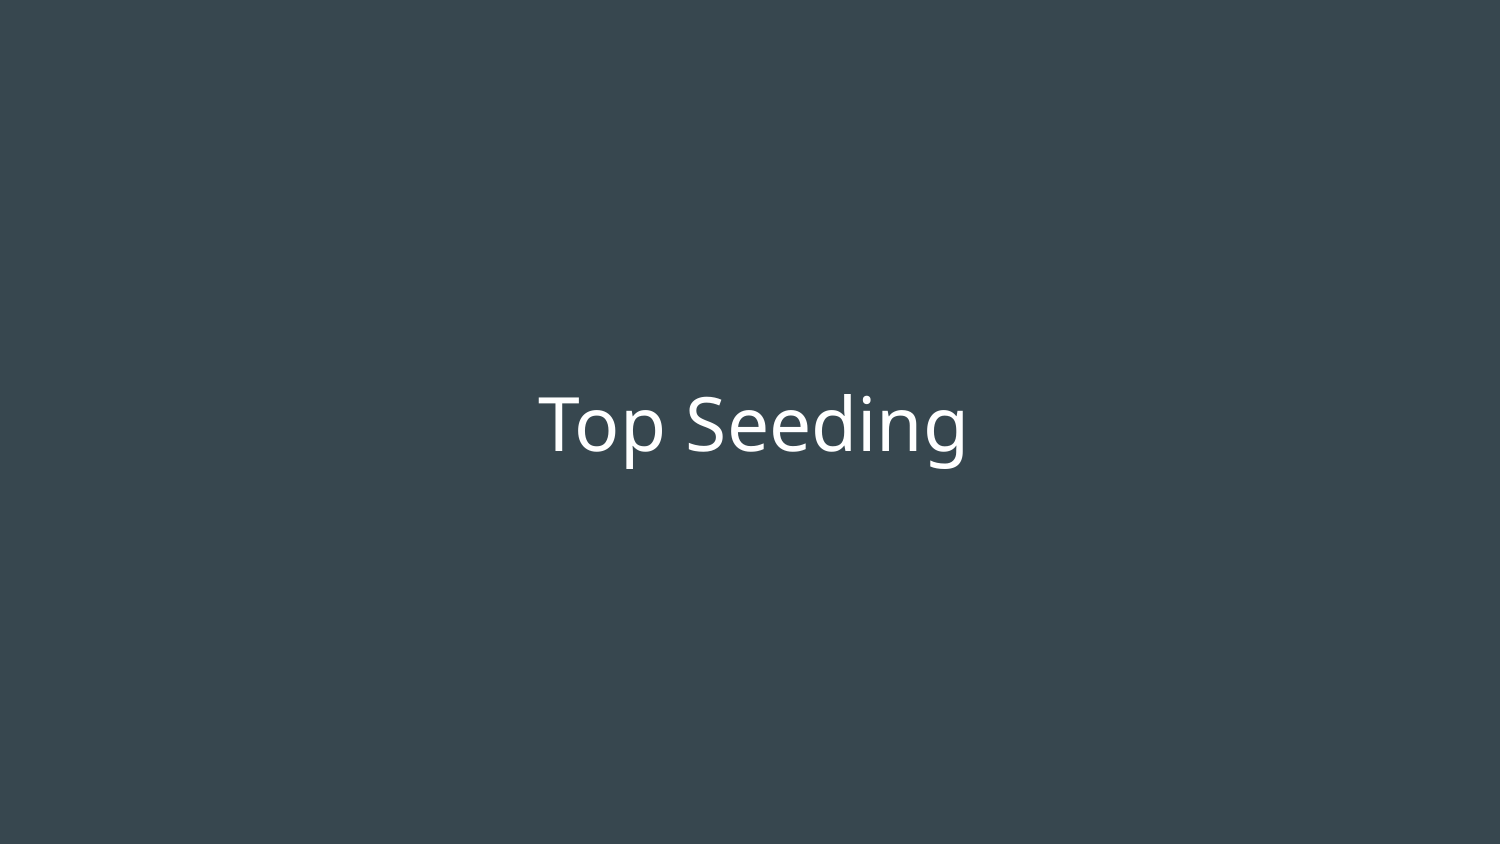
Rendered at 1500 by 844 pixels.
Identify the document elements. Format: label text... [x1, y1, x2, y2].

title Top Seeding [110, 351, 1399, 493]
